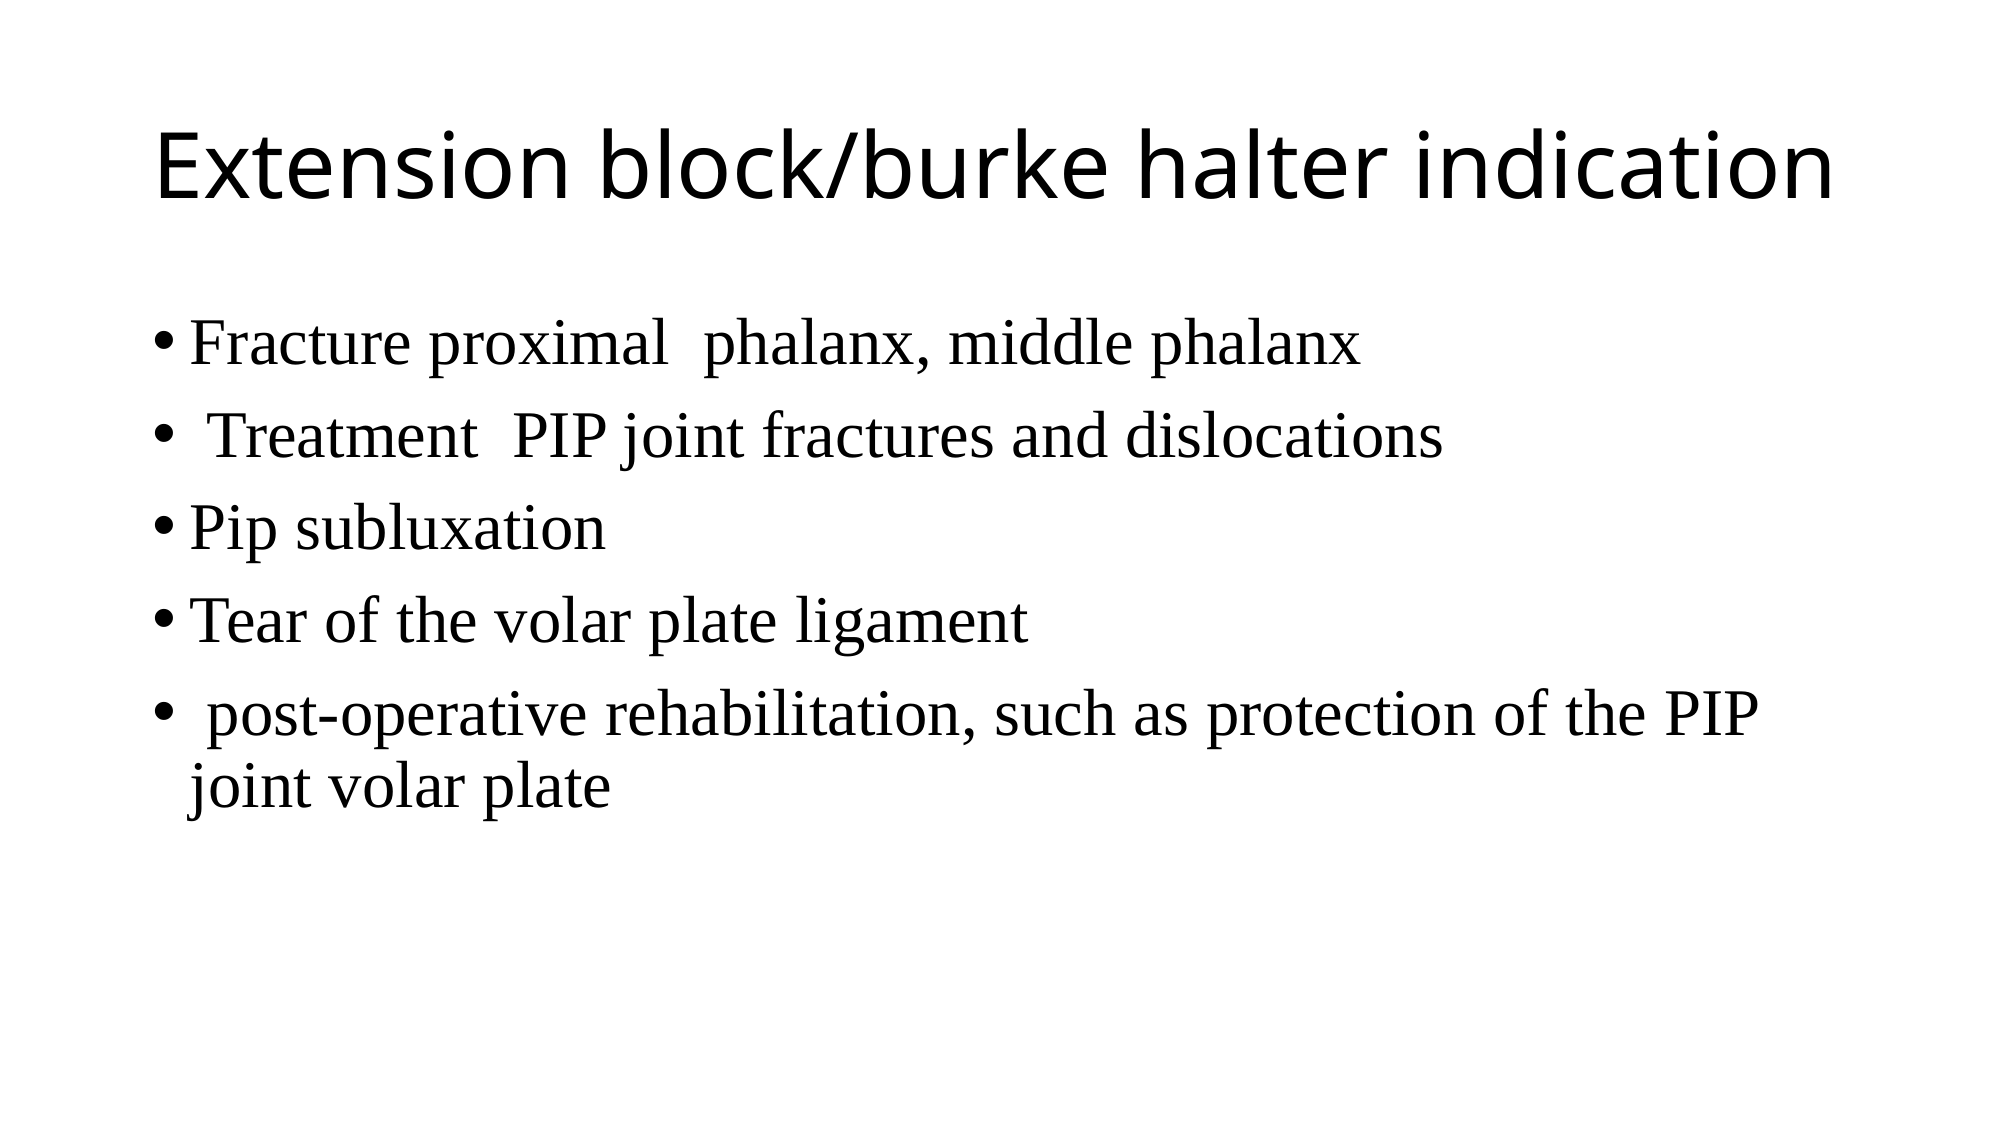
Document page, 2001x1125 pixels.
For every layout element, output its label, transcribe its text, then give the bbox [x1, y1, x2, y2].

list Fracture proximal phalanx, middle phalanx Treatment PIP joint fractures and dislocations Pip subluxation Tear of the volar plate ligament post-operative rehabilitation, such as protection of the PIP joint volar plate [137, 299, 1863, 1014]
title Extension block/burke halter indication [137, 59, 1863, 278]
